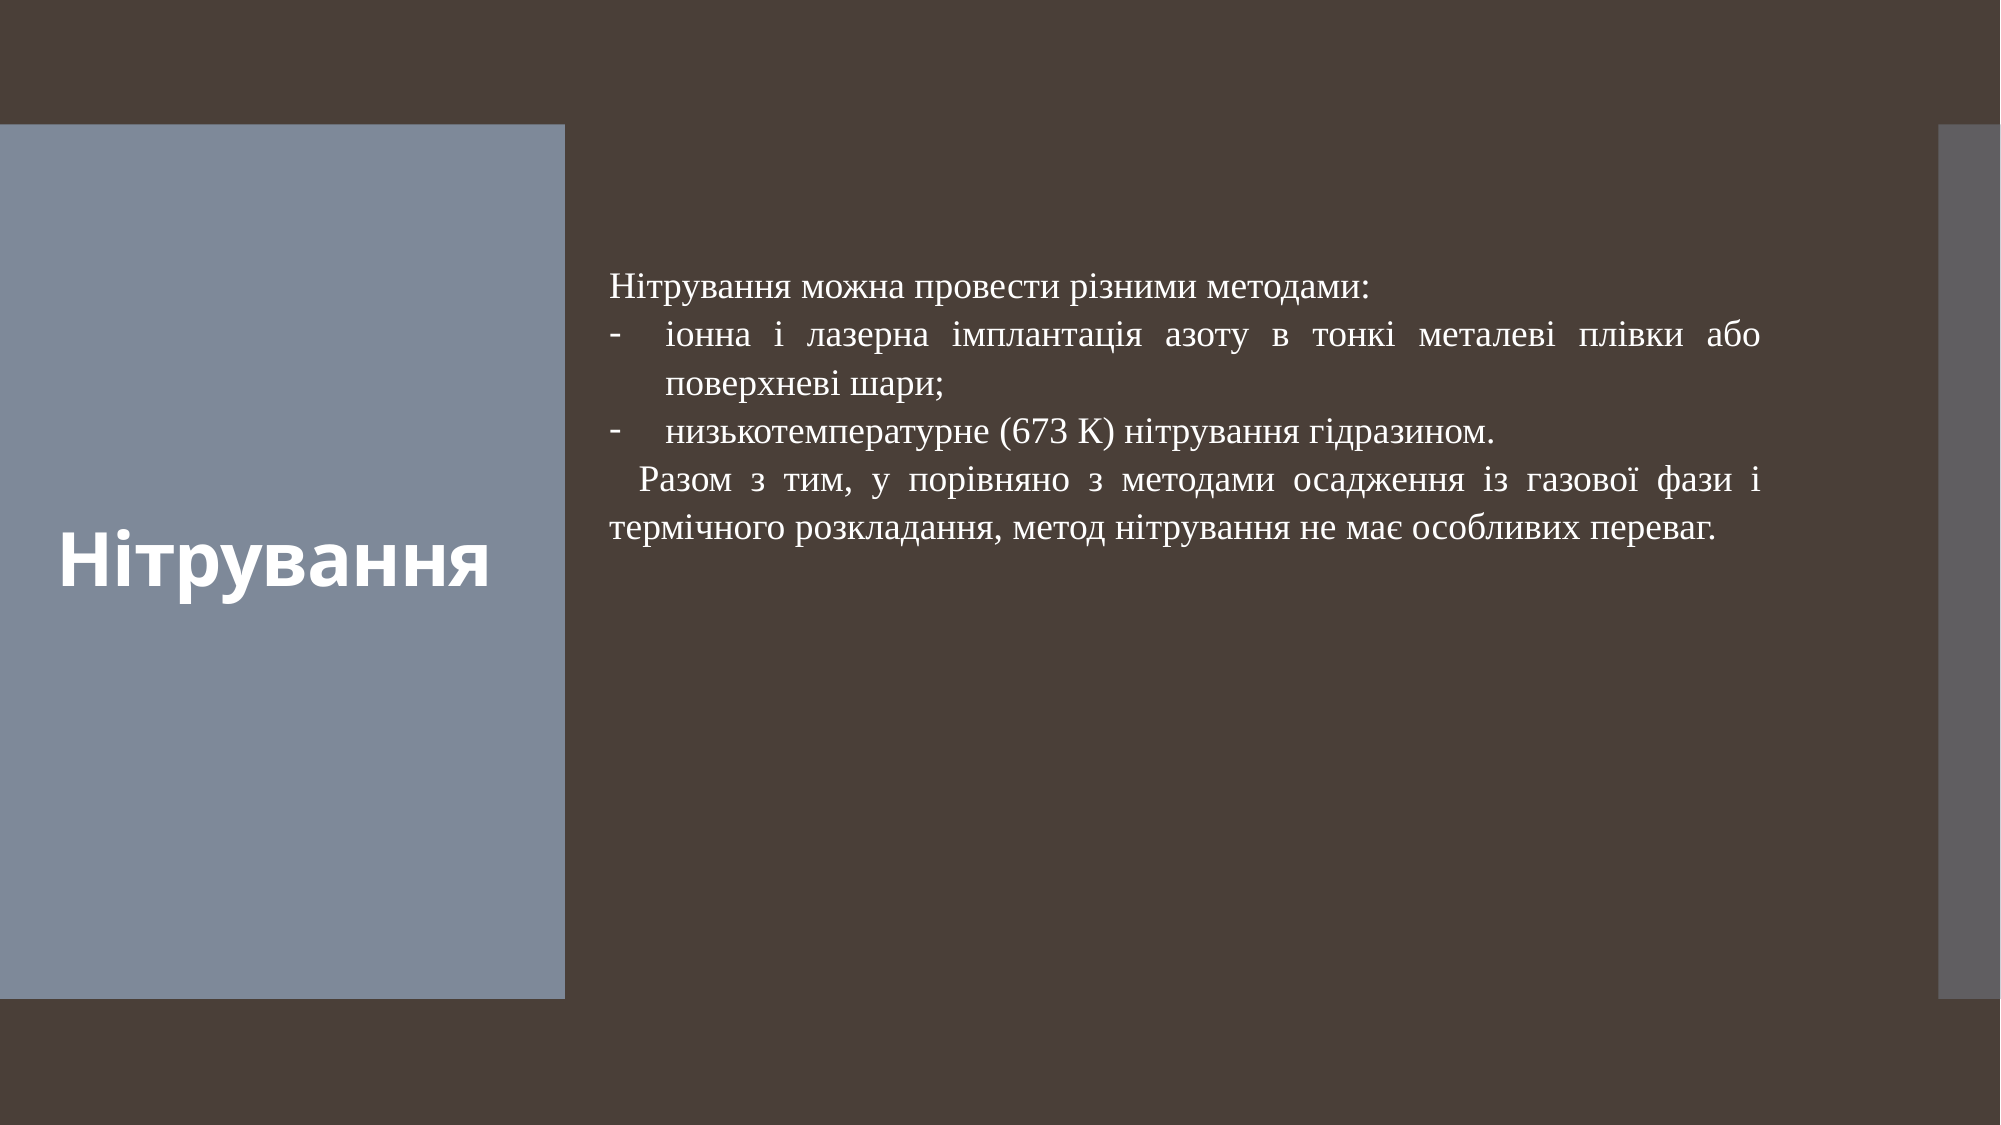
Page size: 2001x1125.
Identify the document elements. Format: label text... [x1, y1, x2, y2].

text_box Нітрування можна провести різними методами: іонна і лазерна імплантація азоту в тонкі металеві плівки або поверхневі шари; низькотемпературне (673 К) нітрування гідразином. Разом з тим, у порівняно з методами осадження із газової фази і термічного розкладання, метод нітрування не має особливих переваг. [594, 250, 1778, 603]
title Нітрування [41, 184, 525, 940]
